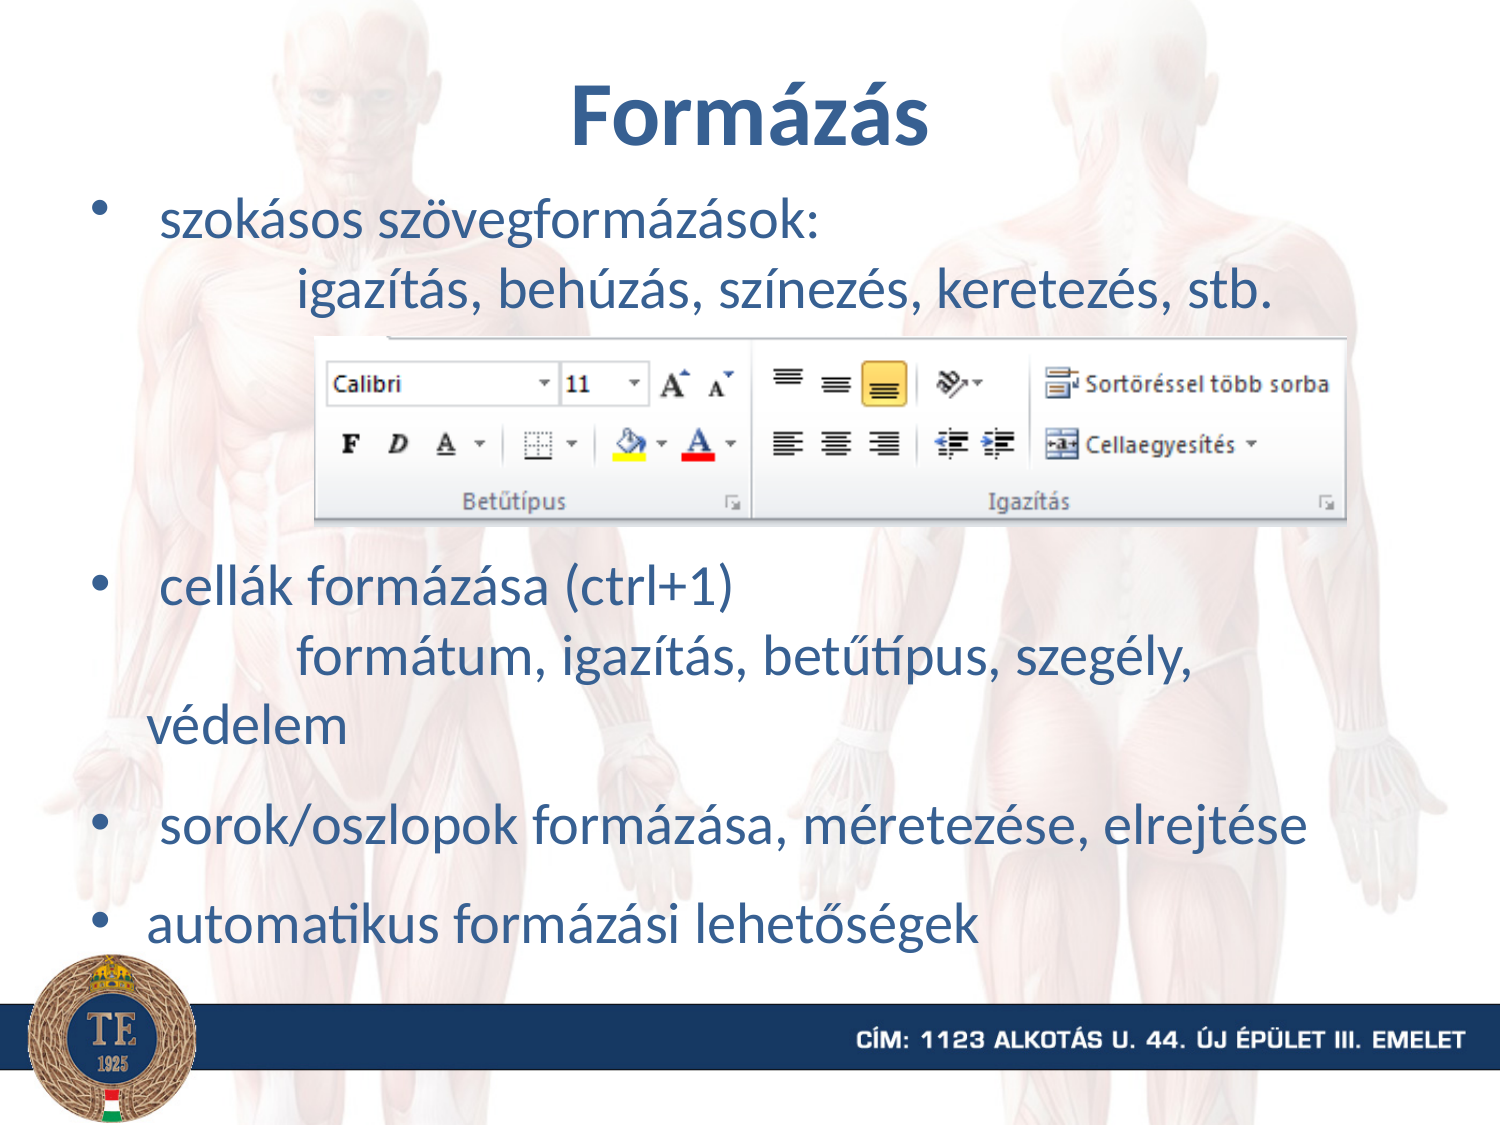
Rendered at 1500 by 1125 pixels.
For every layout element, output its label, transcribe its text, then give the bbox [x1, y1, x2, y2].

title Formázás [75, 45, 1425, 172]
picture [0, 0, 1500, 1125]
list szokásos szövegformázások: igazítás, behúzás, színezés, keretezés, stb. cellák formázása (ctrl+1) formátum, igazítás, betűtípus, szegély, védelem sorok/oszlopok formázása, méretezése, elrejtése automatikus formázási lehetőségek [75, 172, 1425, 1005]
